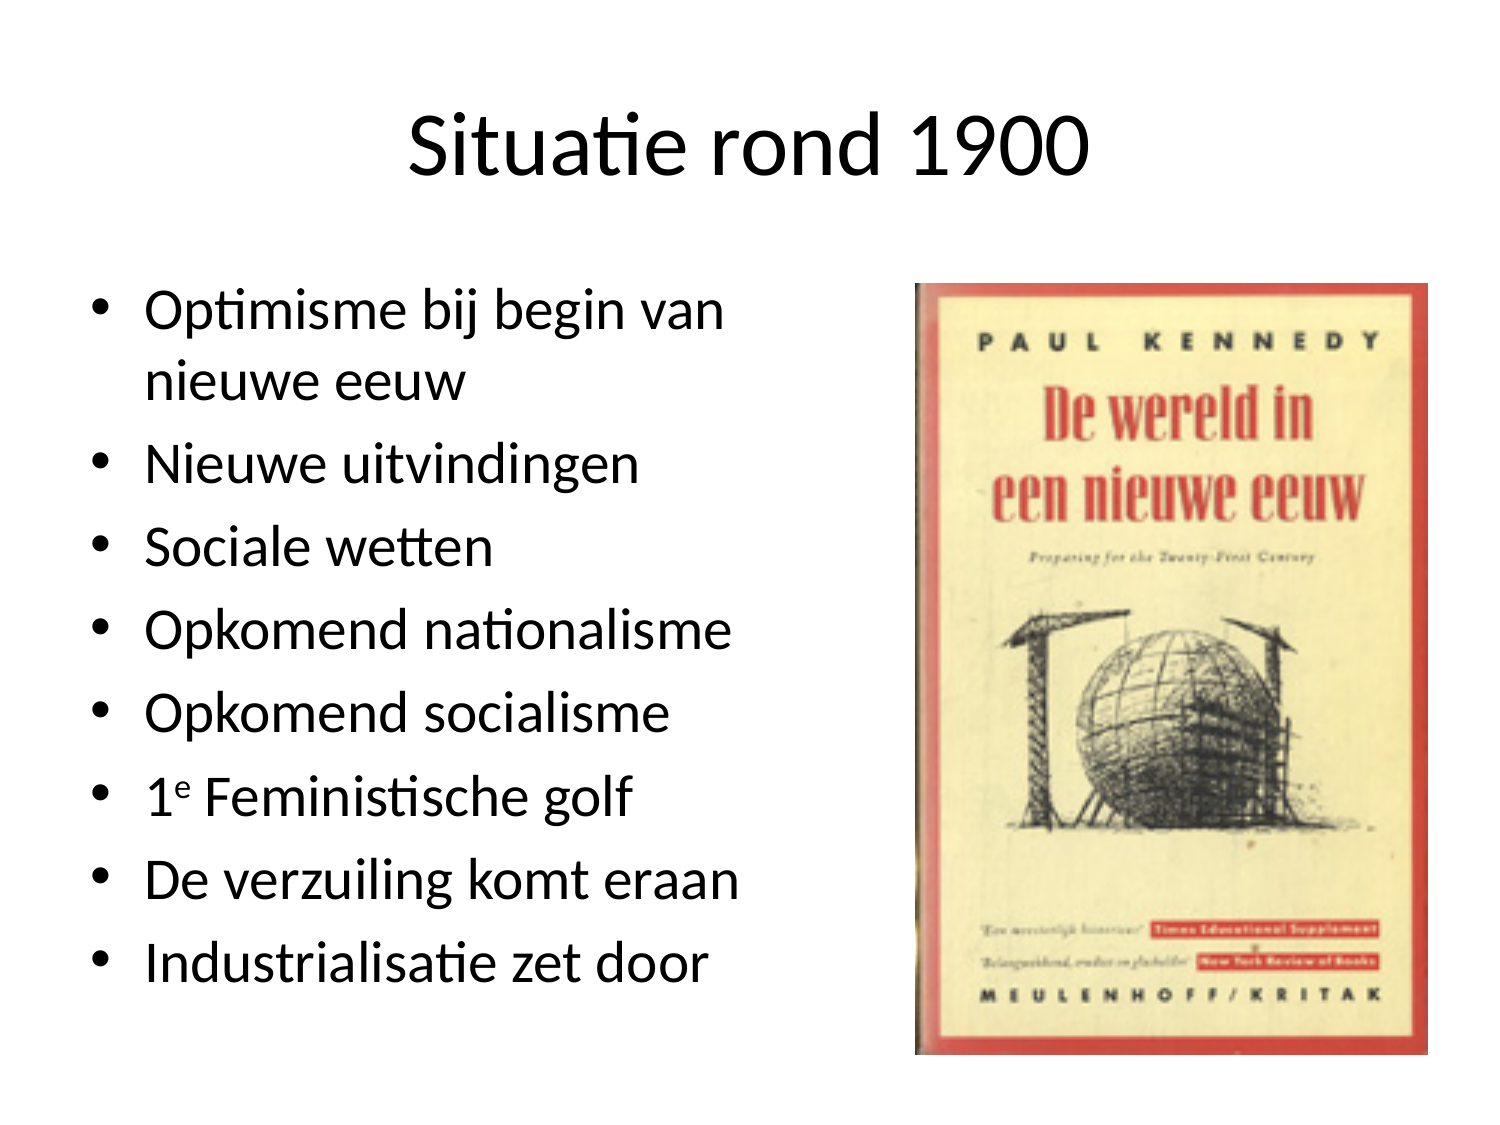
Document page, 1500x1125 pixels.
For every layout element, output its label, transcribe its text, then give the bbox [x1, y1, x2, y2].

list Optimisme bij begin van nieuwe eeuw Nieuwe uitvindingen Sociale wetten Opkomend nationalisme Opkomend socialisme 1e Feministische golf De verzuiling komt eraan Industrialisatie zet door [75, 262, 892, 1005]
picture [915, 283, 1428, 1055]
title Situatie rond 1900 [75, 45, 1425, 233]
